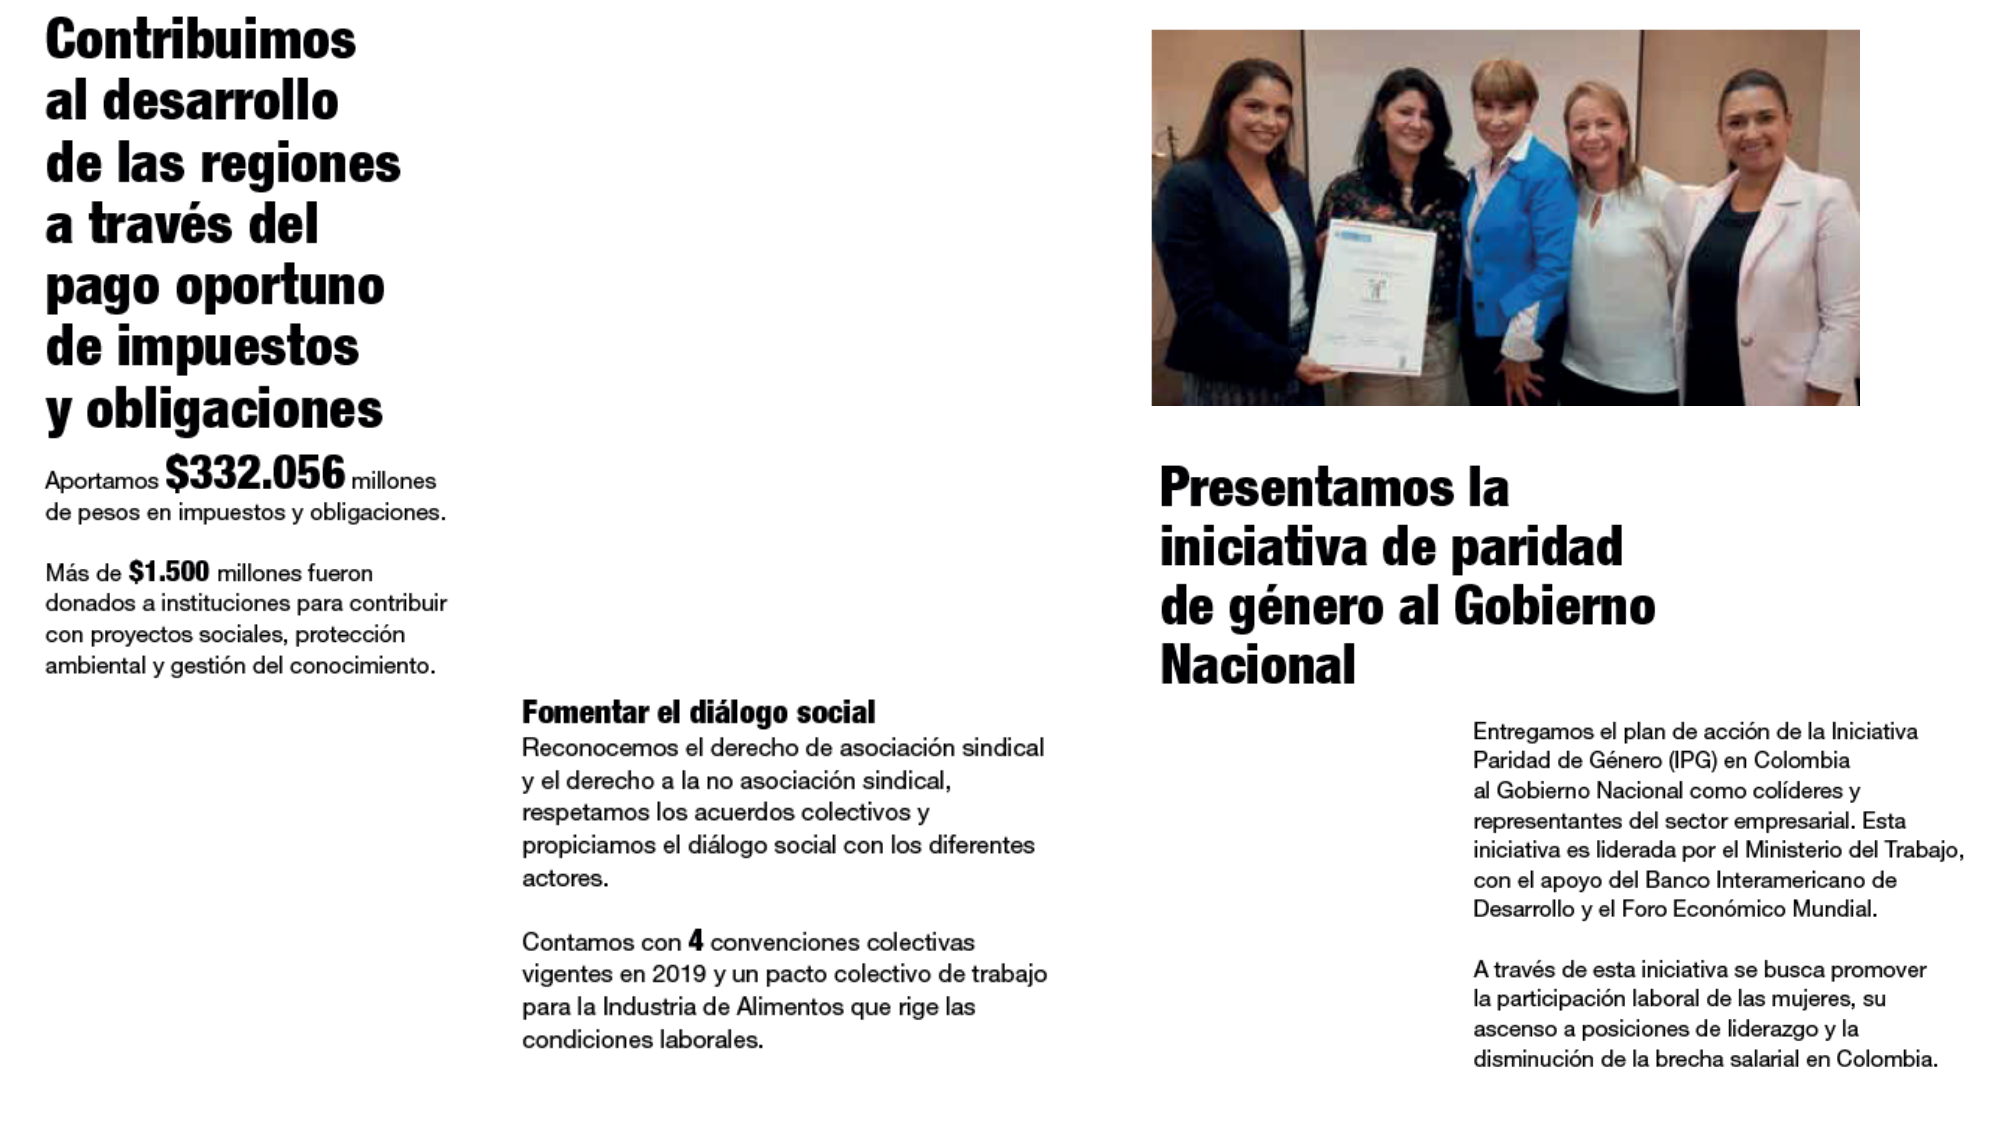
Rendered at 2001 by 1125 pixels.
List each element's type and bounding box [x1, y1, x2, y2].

picture [514, 681, 1069, 1075]
picture [1149, 450, 1985, 1093]
picture [28, 0, 478, 706]
picture [1149, 27, 1860, 406]
